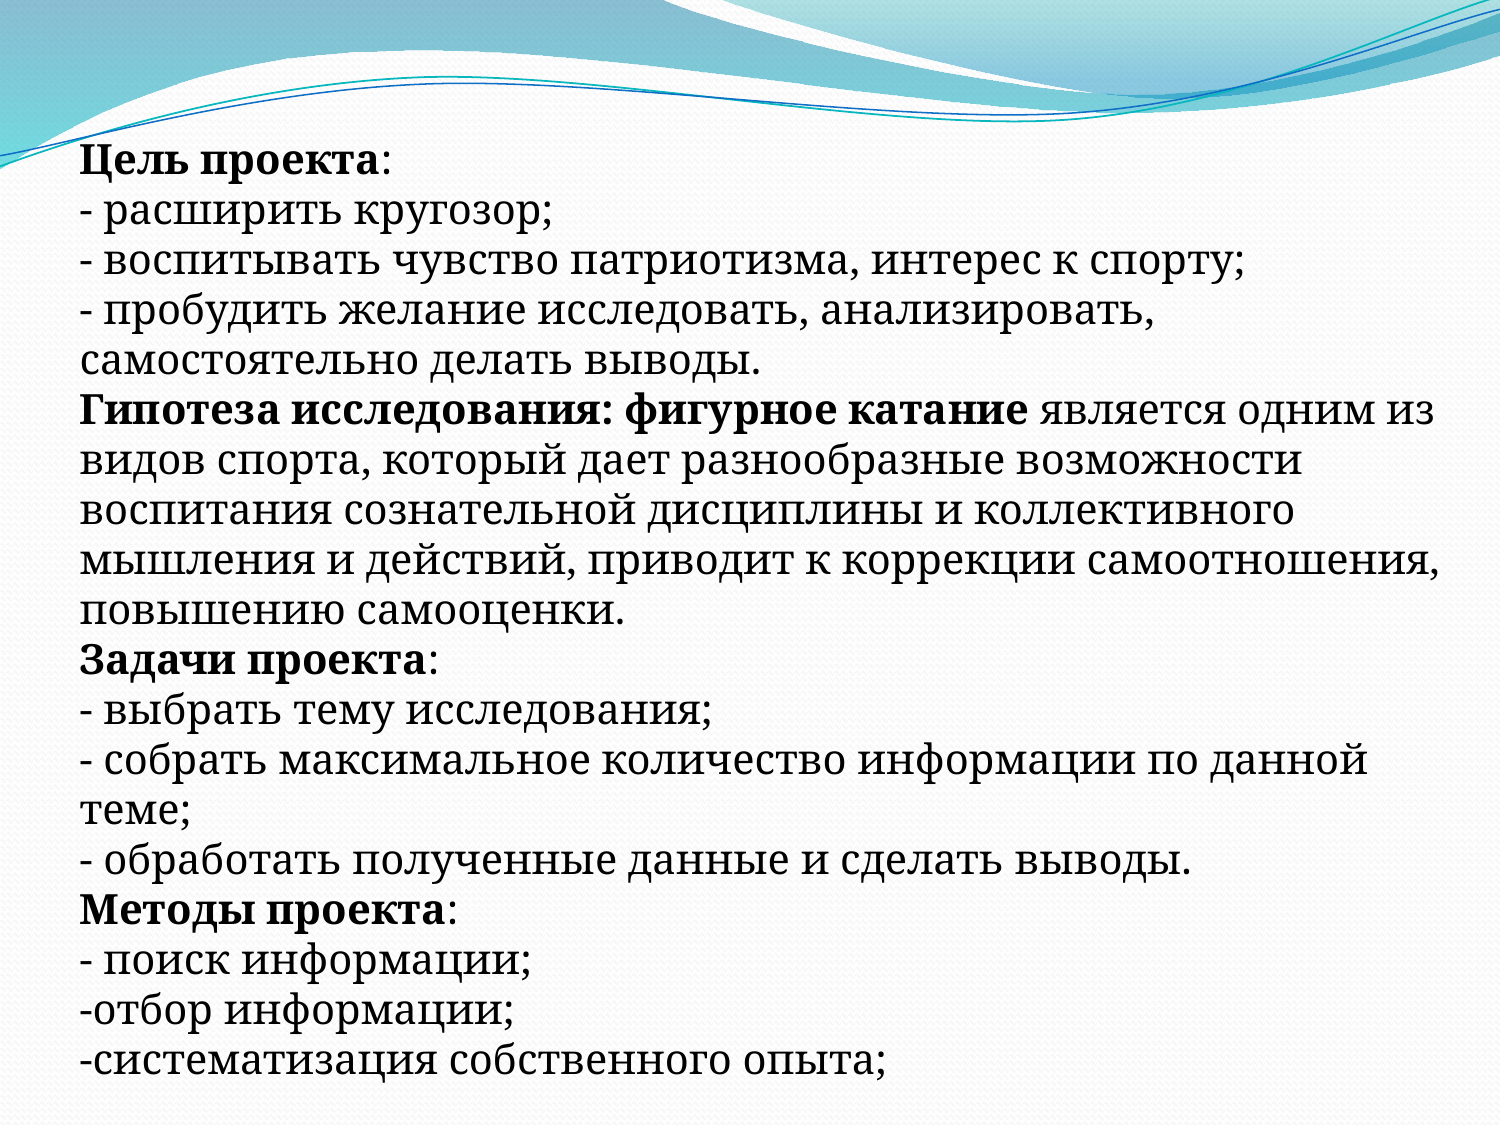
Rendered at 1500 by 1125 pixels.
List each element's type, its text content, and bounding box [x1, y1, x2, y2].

text_box Цель проекта: - расширить кругозор; - воспитывать чувство патриотизма, интерес к спорту; - пробудить желание исследовать, анализировать, самостоятельно делать выводы. Гипотеза исследования: фигурное катание является одним из видов спорта, который дает разнообразные возможности воспитания сознательной дисциплины и коллективного мышления и действий, приводит к коррекции самоотношения, повышению самооценки. Задачи проекта: - выбрать тему исследования; - собрать максимальное количество информации по данной теме; - обработать полученные данные и сделать выводы. Методы проекта: - поиск информации; -отбор информации; -систематизация собственного опыта; [64, 125, 1459, 1125]
